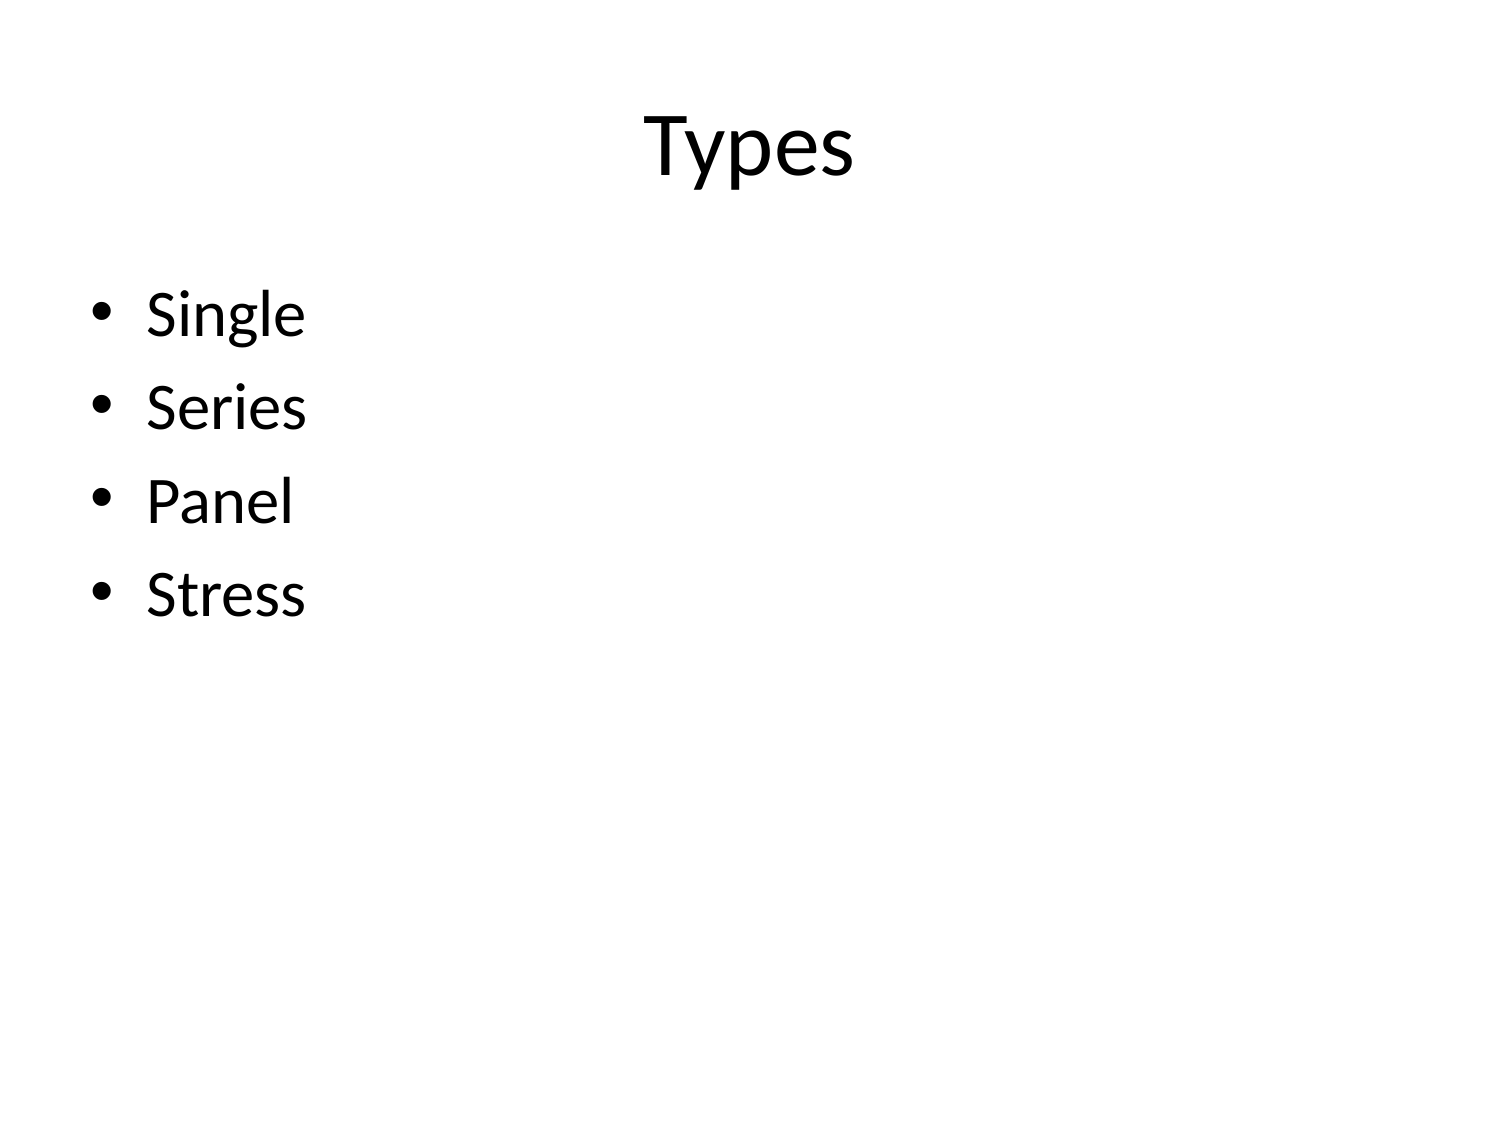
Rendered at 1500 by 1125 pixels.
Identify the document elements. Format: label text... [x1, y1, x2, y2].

list Single Series Panel Stress [75, 262, 1425, 1005]
title Types [75, 45, 1425, 233]
